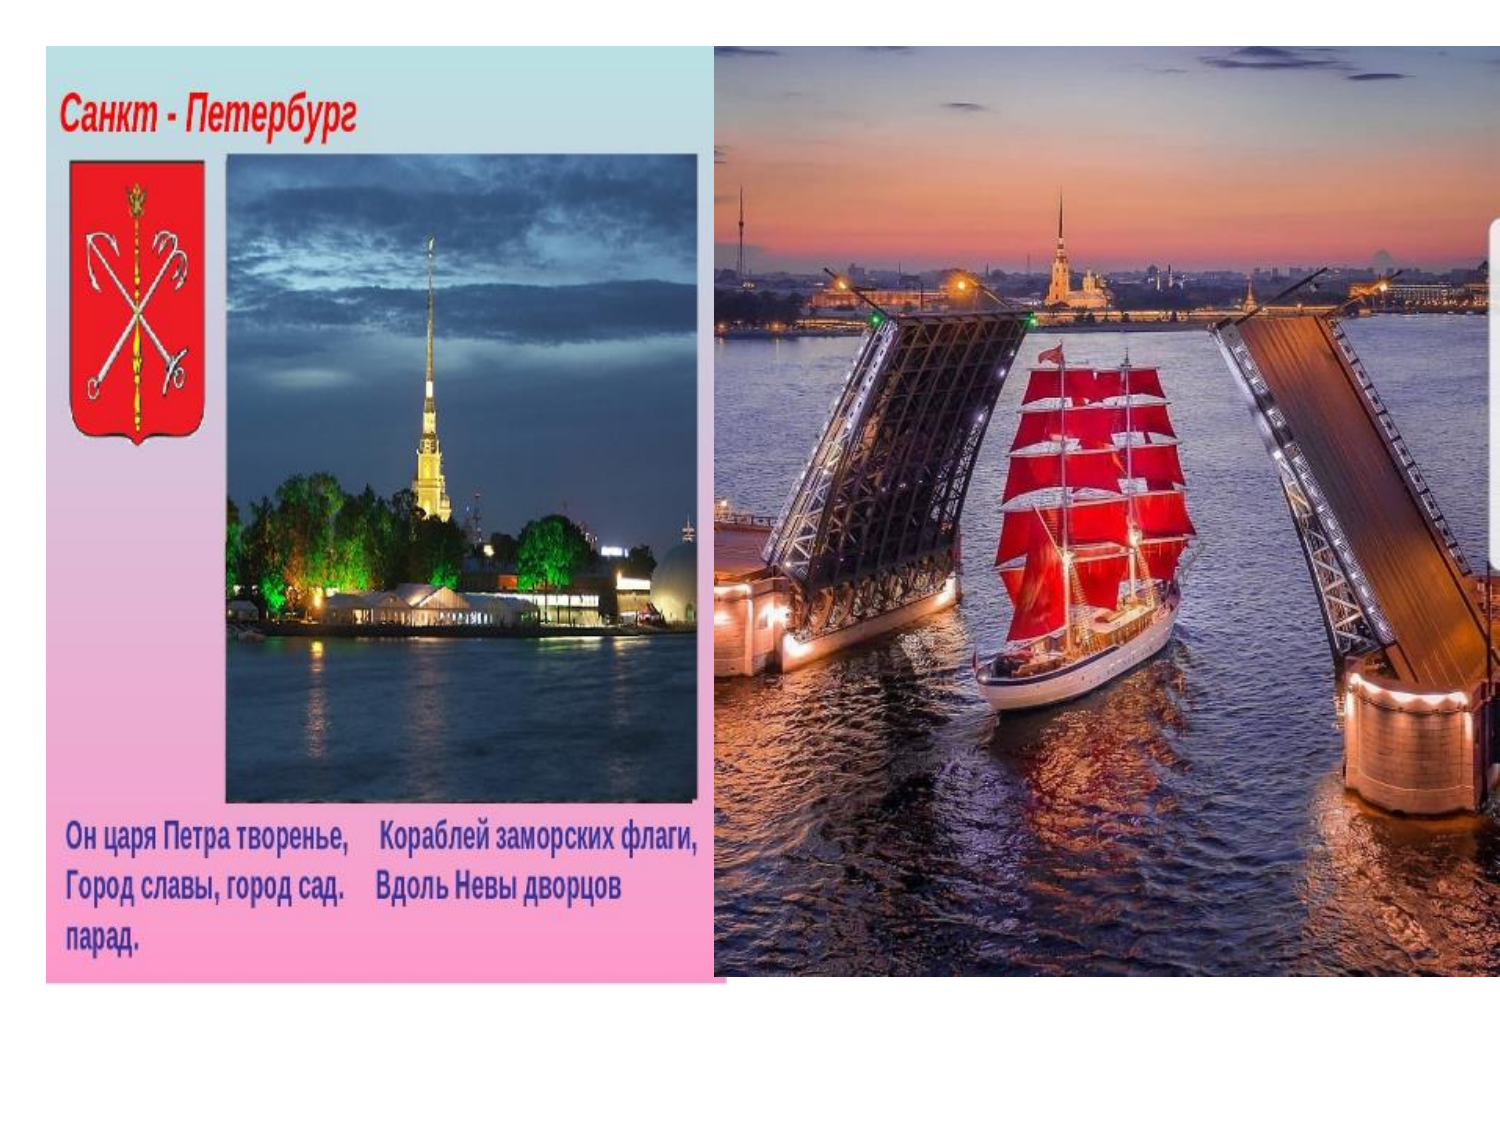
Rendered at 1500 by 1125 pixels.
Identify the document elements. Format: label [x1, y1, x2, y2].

picture [714, 46, 1500, 978]
list [46, 46, 714, 985]
